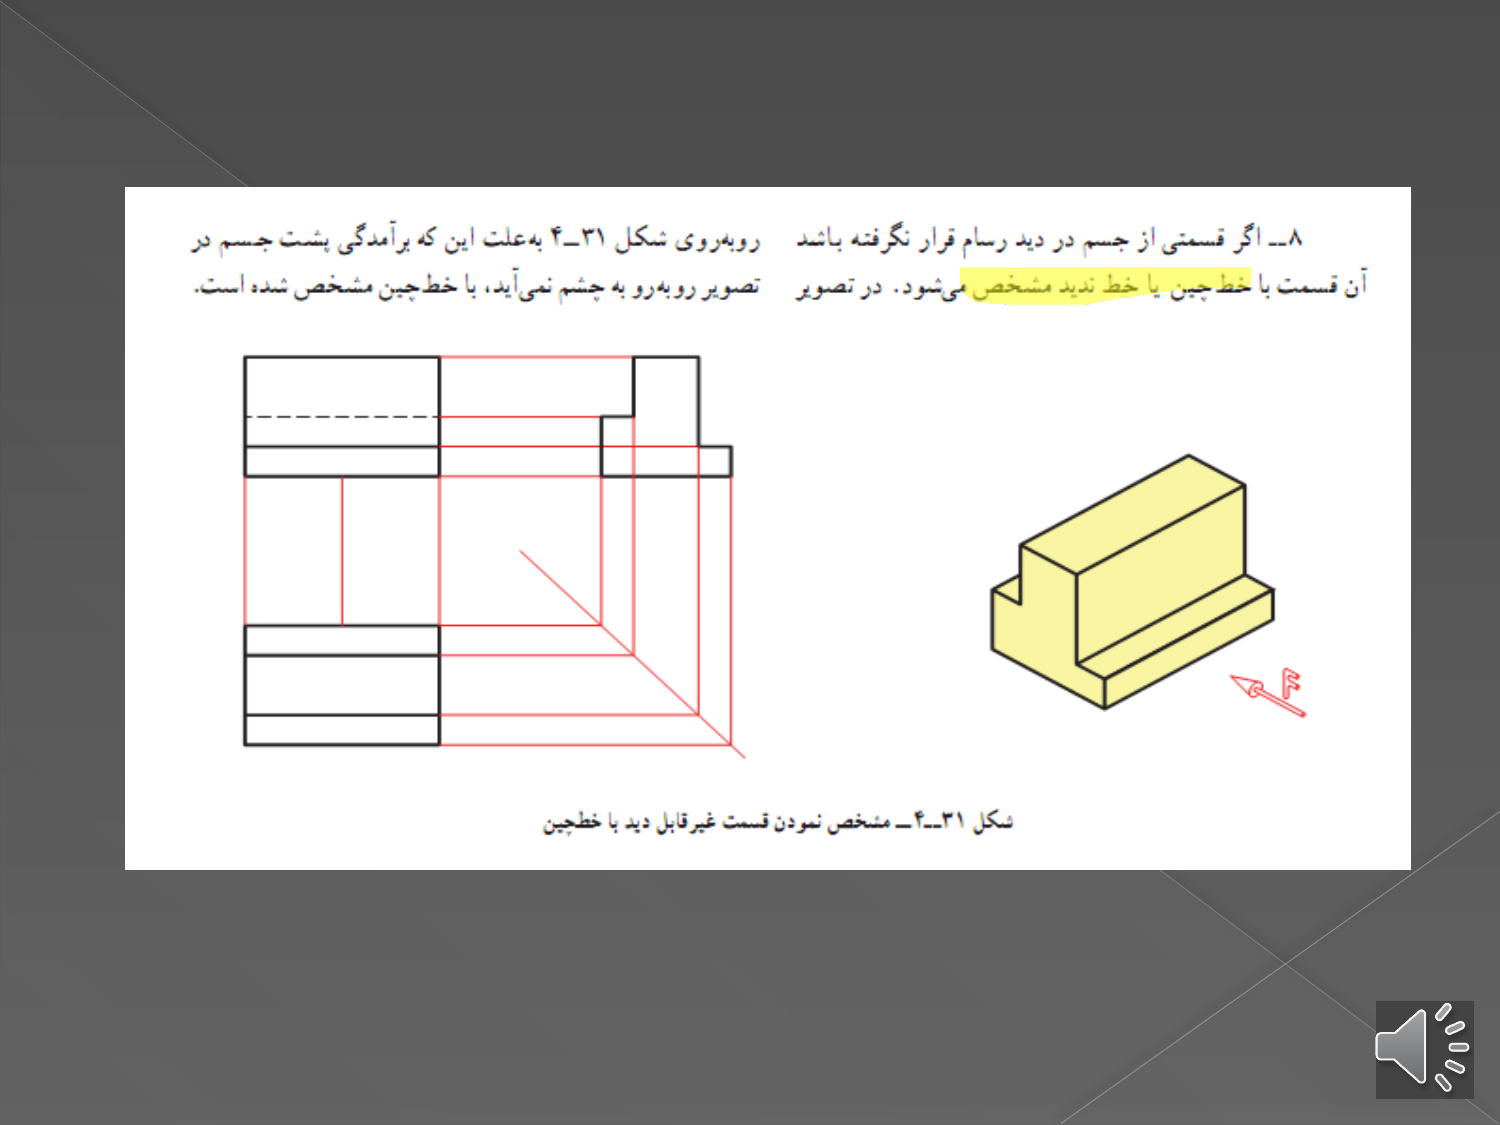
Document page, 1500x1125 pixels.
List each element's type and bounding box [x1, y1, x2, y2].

picture [1374, 999, 1476, 1101]
picture [124, 187, 1412, 870]
